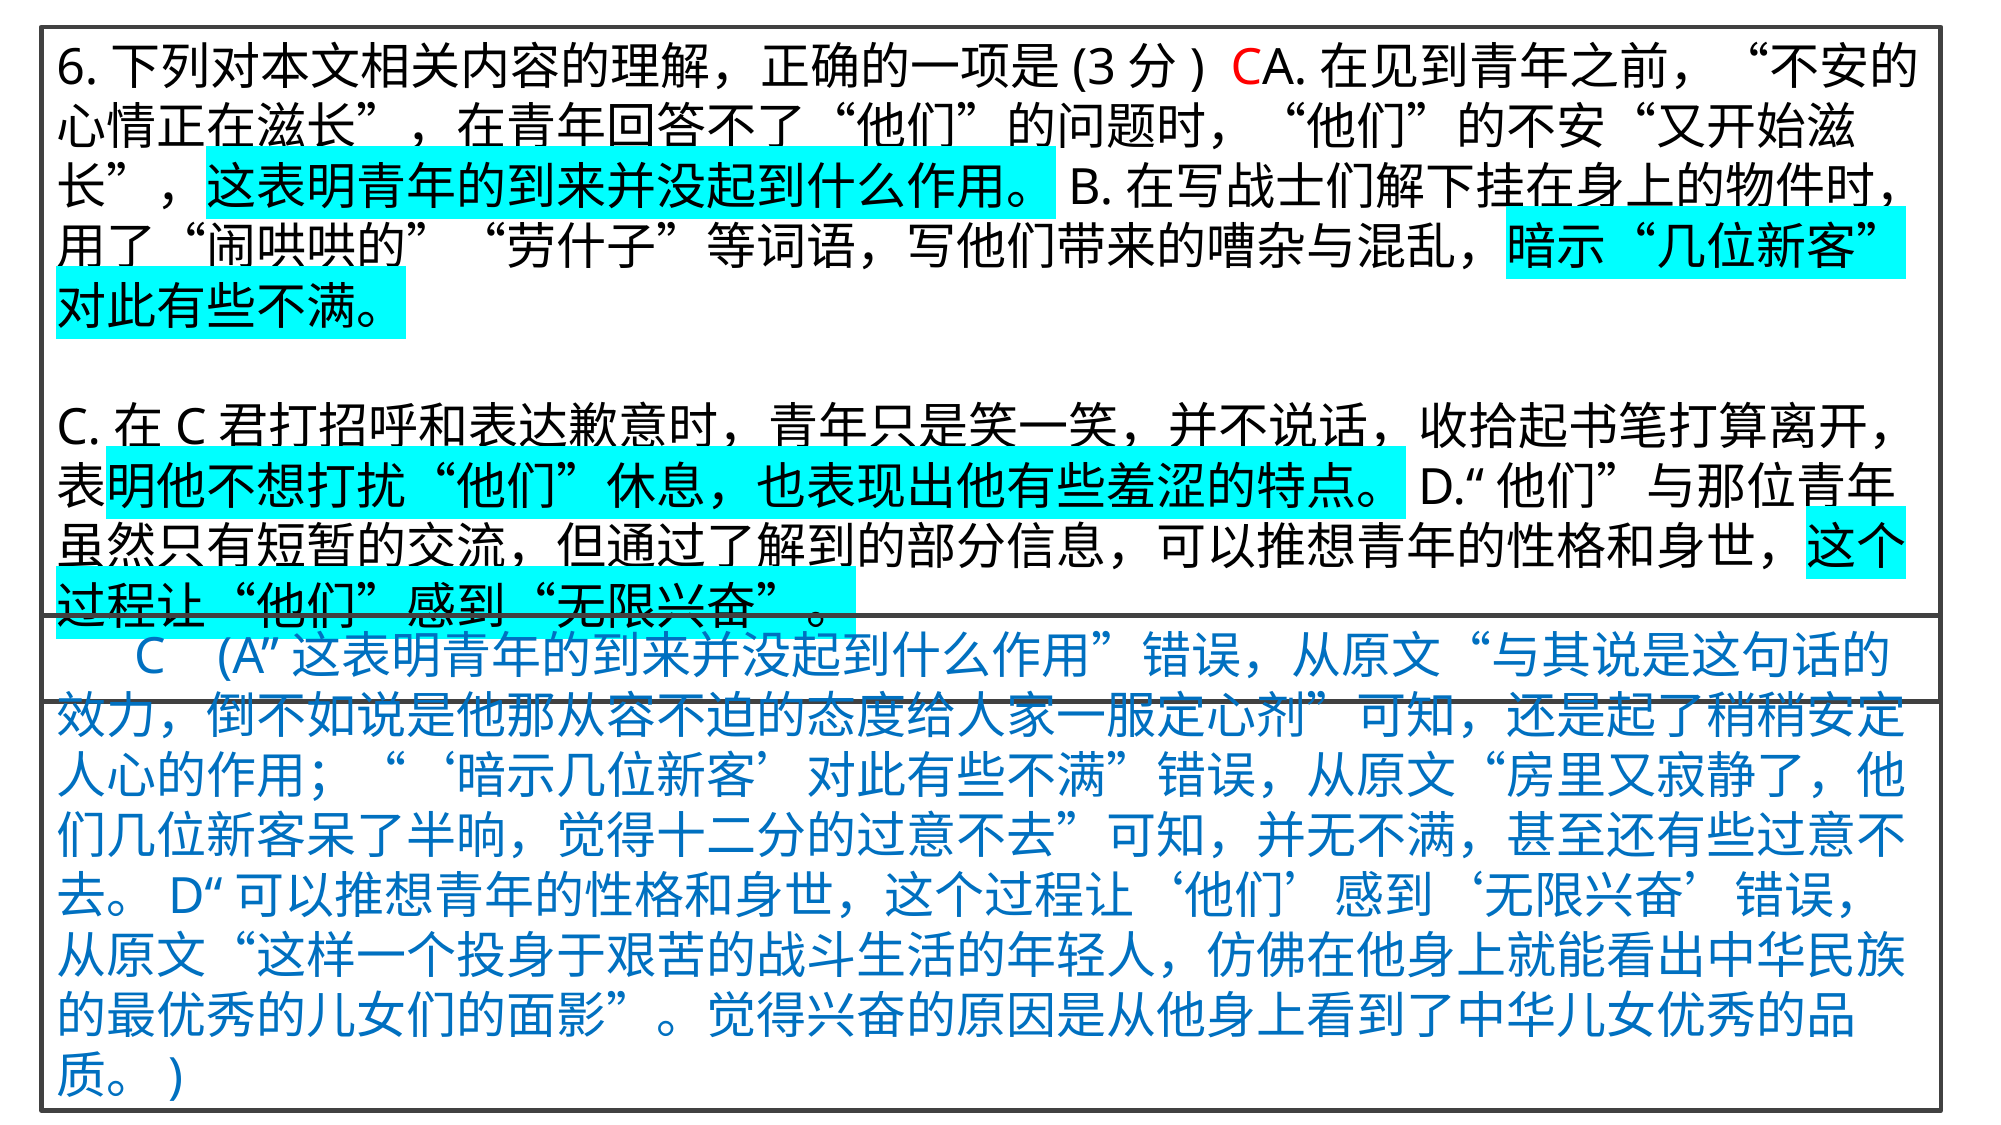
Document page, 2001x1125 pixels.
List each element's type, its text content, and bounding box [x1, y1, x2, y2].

text_box 6.下列对本文相关内容的理解，正确的一项是(3分) CA.在见到青年之前，“不安的心情正在滋长”，在青年回答不了“他们”的问题时，“他们”的不安“又开始滋长”，这表明青年的到来并没起到什么作用。B.在写战士们解下挂在身上的物件时，用了“闹哄哄的”“劳什子”等词语，写他们带来的嘈杂与混乱，暗示“几位新客”对此有些不满。 C.在C君打招呼和表达歉意时，青年只是笑一笑，并不说话，收拾起书笔打算离开，表明他不想打扰“他们”休息，也表现出他有些羞涩的特点。D.“他们”与那位青年虽然只有短暂的交流，但通过了解到的部分信息，可以推想青年的性格和身世，这个过程让“他们”感到“无限兴奋”。 [41, 26, 1941, 615]
text_box C (A”这表明青年的到来并没起到什么作用”错误，从原文“与其说是这句话的效力，倒不如说是他那从容不迫的态度给人家一服定心剂”可知，还是起了稍稍安定人心的作用；“‘暗示几位新客’对此有些不满”错误，从原文“房里又寂静了，他们几位新客呆了半晌，觉得十二分的过意不去”可知，并无不满，甚至还有些过意不去。D“可以推想青年的性格和身世，这个过程让‘他们’感到‘无限兴奋’错误，从原文“这样一个投身于艰苦的战斗生活的年轻人，仿佛在他身上就能看出中华民族的最优秀的儿女们的面影”。觉得兴奋的原因是从他身上看到了中华儿女优秀的品质。) [41, 615, 1941, 1111]
